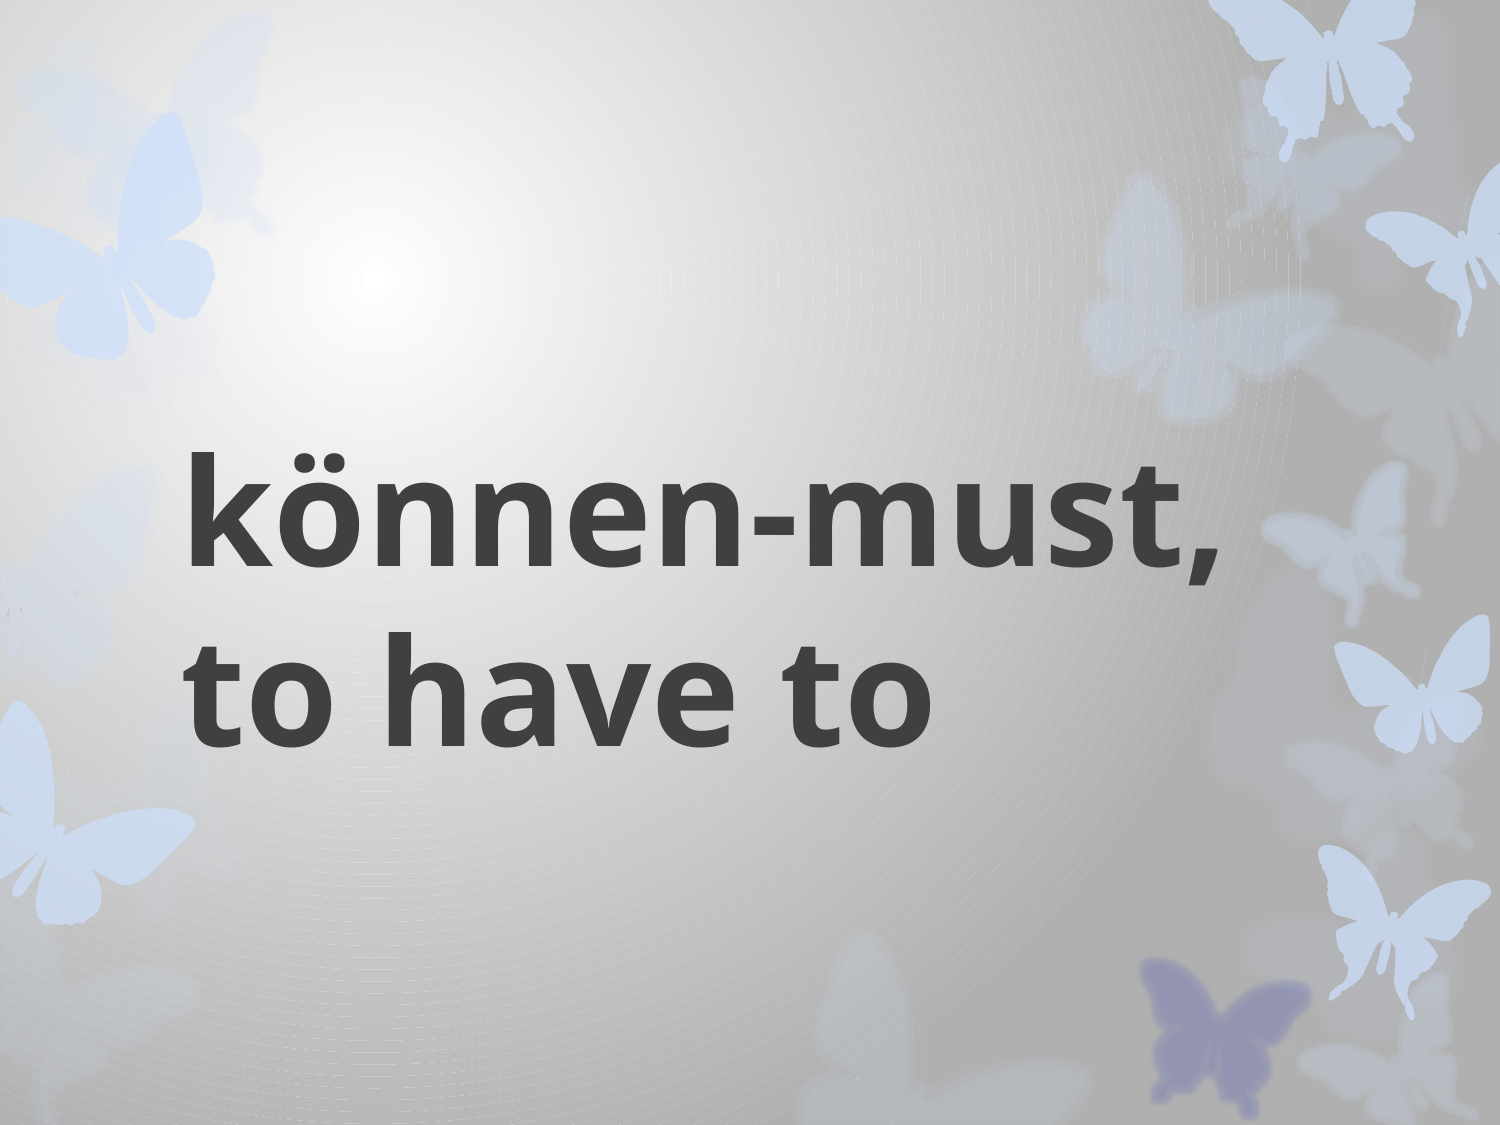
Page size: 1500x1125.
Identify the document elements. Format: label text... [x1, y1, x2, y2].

title können-must, to have to [165, 542, 1334, 784]
